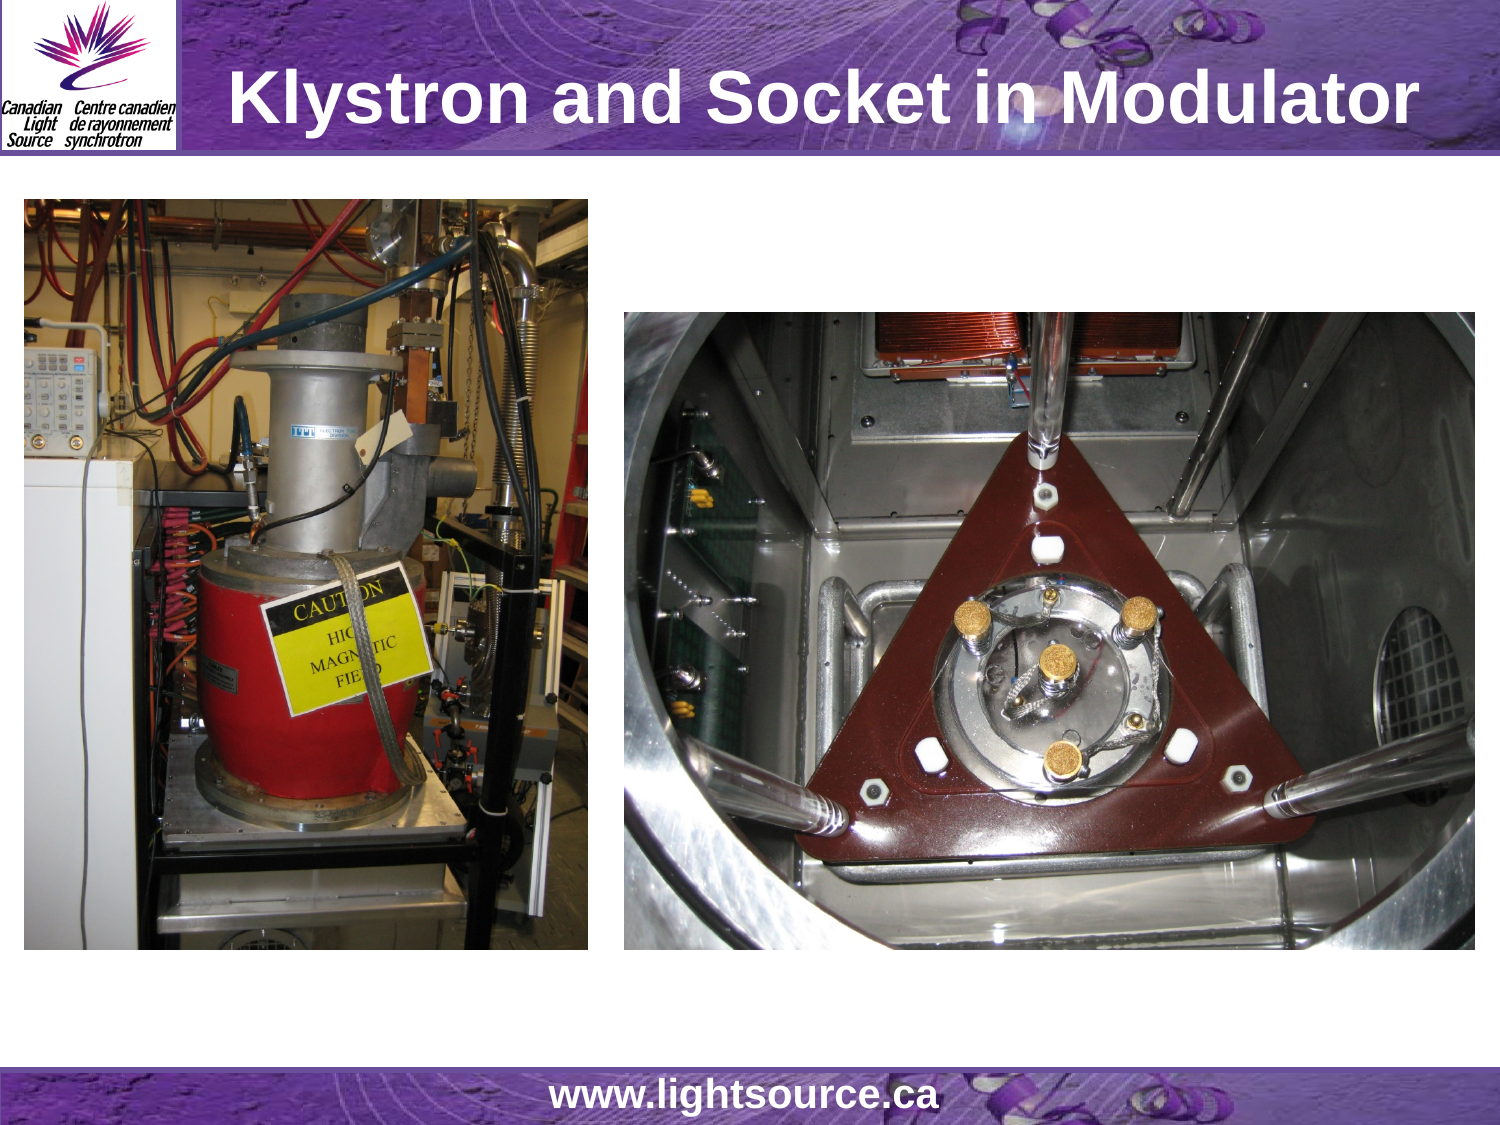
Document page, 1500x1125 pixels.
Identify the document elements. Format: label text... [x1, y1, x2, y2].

title Klystron and Socket in Modulator [149, 0, 1500, 188]
picture [624, 312, 1476, 951]
picture [2, 0, 149, 150]
picture [1, 1073, 1500, 1125]
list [24, 199, 588, 951]
